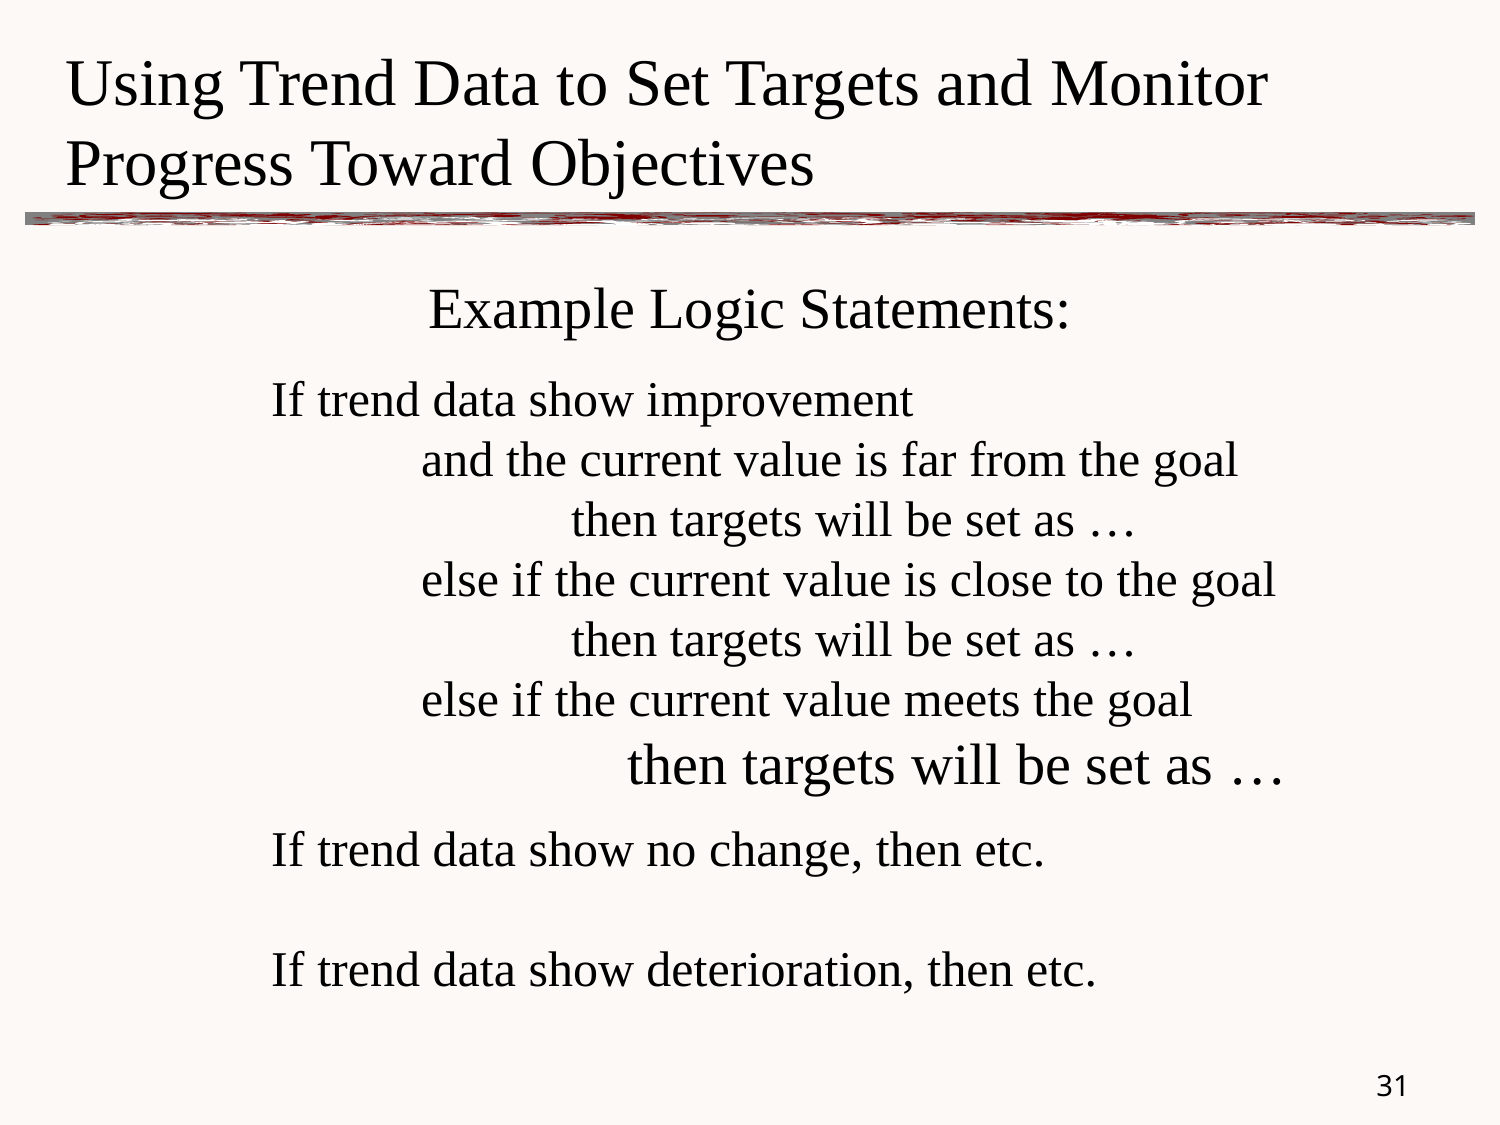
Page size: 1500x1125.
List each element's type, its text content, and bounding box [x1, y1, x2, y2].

slide_number 30 [1074, 1059, 1426, 1113]
title Using Trend Data to Set Targets and Monitor Progress Toward Objectives [49, 24, 1451, 213]
list Example Logic Statements: If trend data show improvement and the current value is far from the goal then targets will be set as … else if the current value is close to the goal then targets will be set as … else if the current value meets the goal then targets will be set as … If trend data show no change, then etc. If trend data show deterioration, then etc. [49, 262, 1451, 1051]
